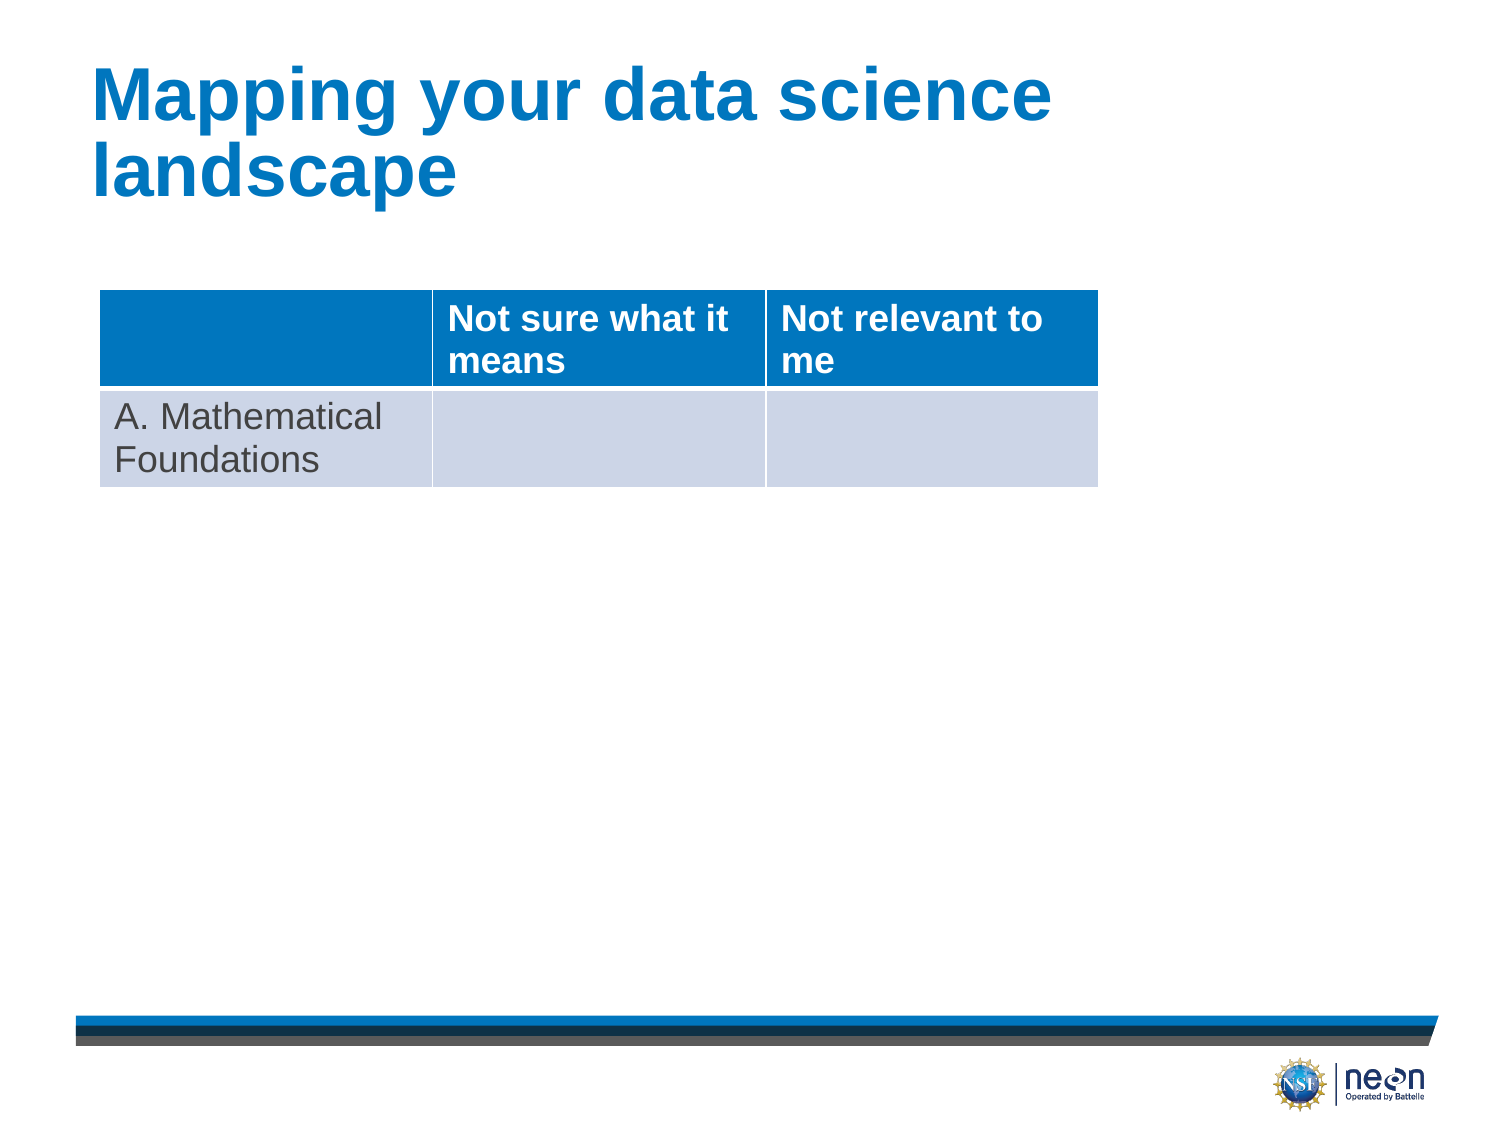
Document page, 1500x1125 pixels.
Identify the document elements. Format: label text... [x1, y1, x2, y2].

title Mapping your data science landscape [76, 68, 1415, 227]
table_header Not relevant to me [767, 290, 1098, 386]
table_cell [767, 391, 1098, 487]
table_header [100, 290, 432, 386]
table_header Not sure what it means [433, 290, 765, 386]
table_cell [433, 391, 765, 487]
picture [1272, 1056, 1424, 1112]
table_cell A. Mathematical Foundations [100, 391, 432, 487]
